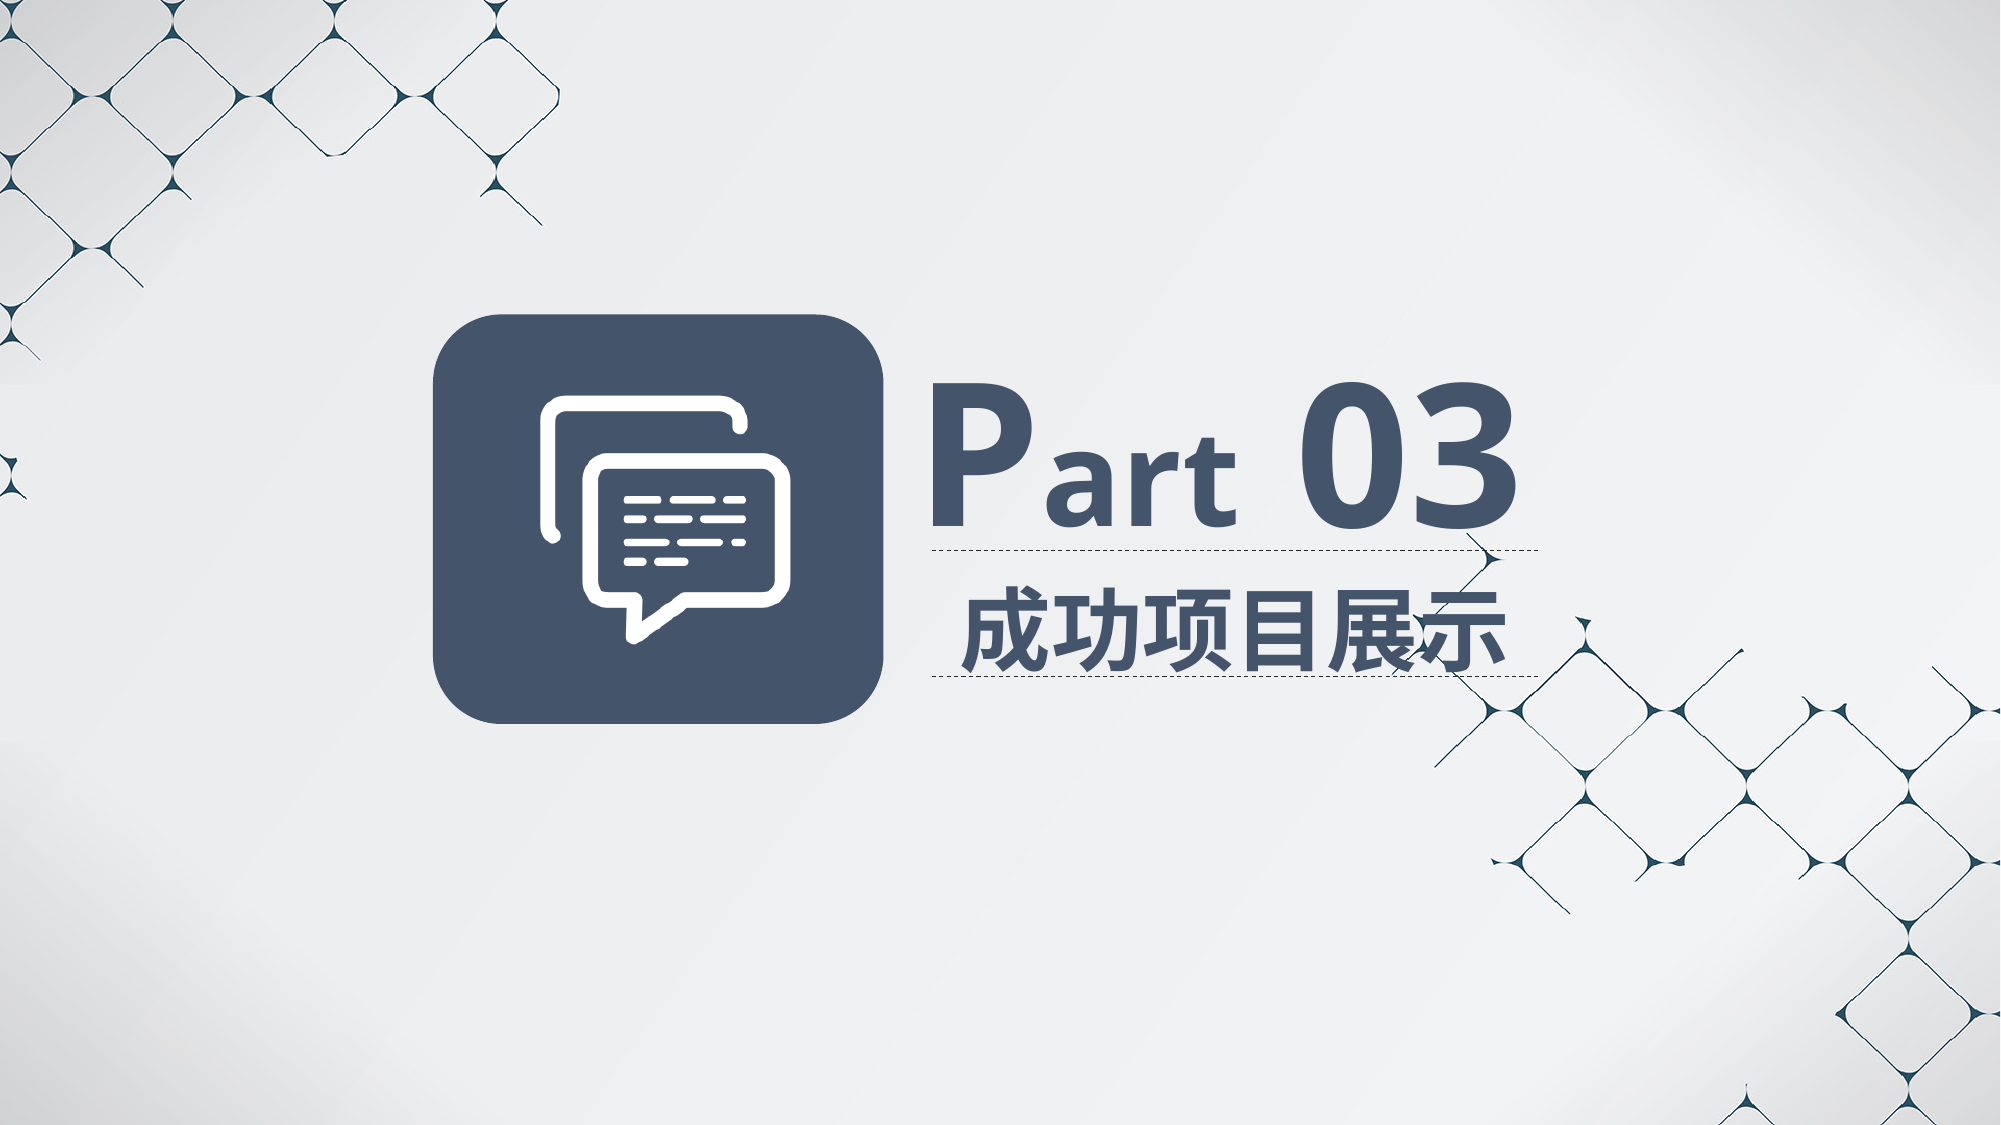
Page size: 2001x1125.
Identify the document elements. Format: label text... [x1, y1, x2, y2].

text_box Part [901, 318, 1256, 574]
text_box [432, 314, 884, 724]
text_box 成功项目展示 [926, 538, 1544, 691]
picture [0, 0, 2001, 1125]
text_box 03 [1280, 319, 1540, 538]
